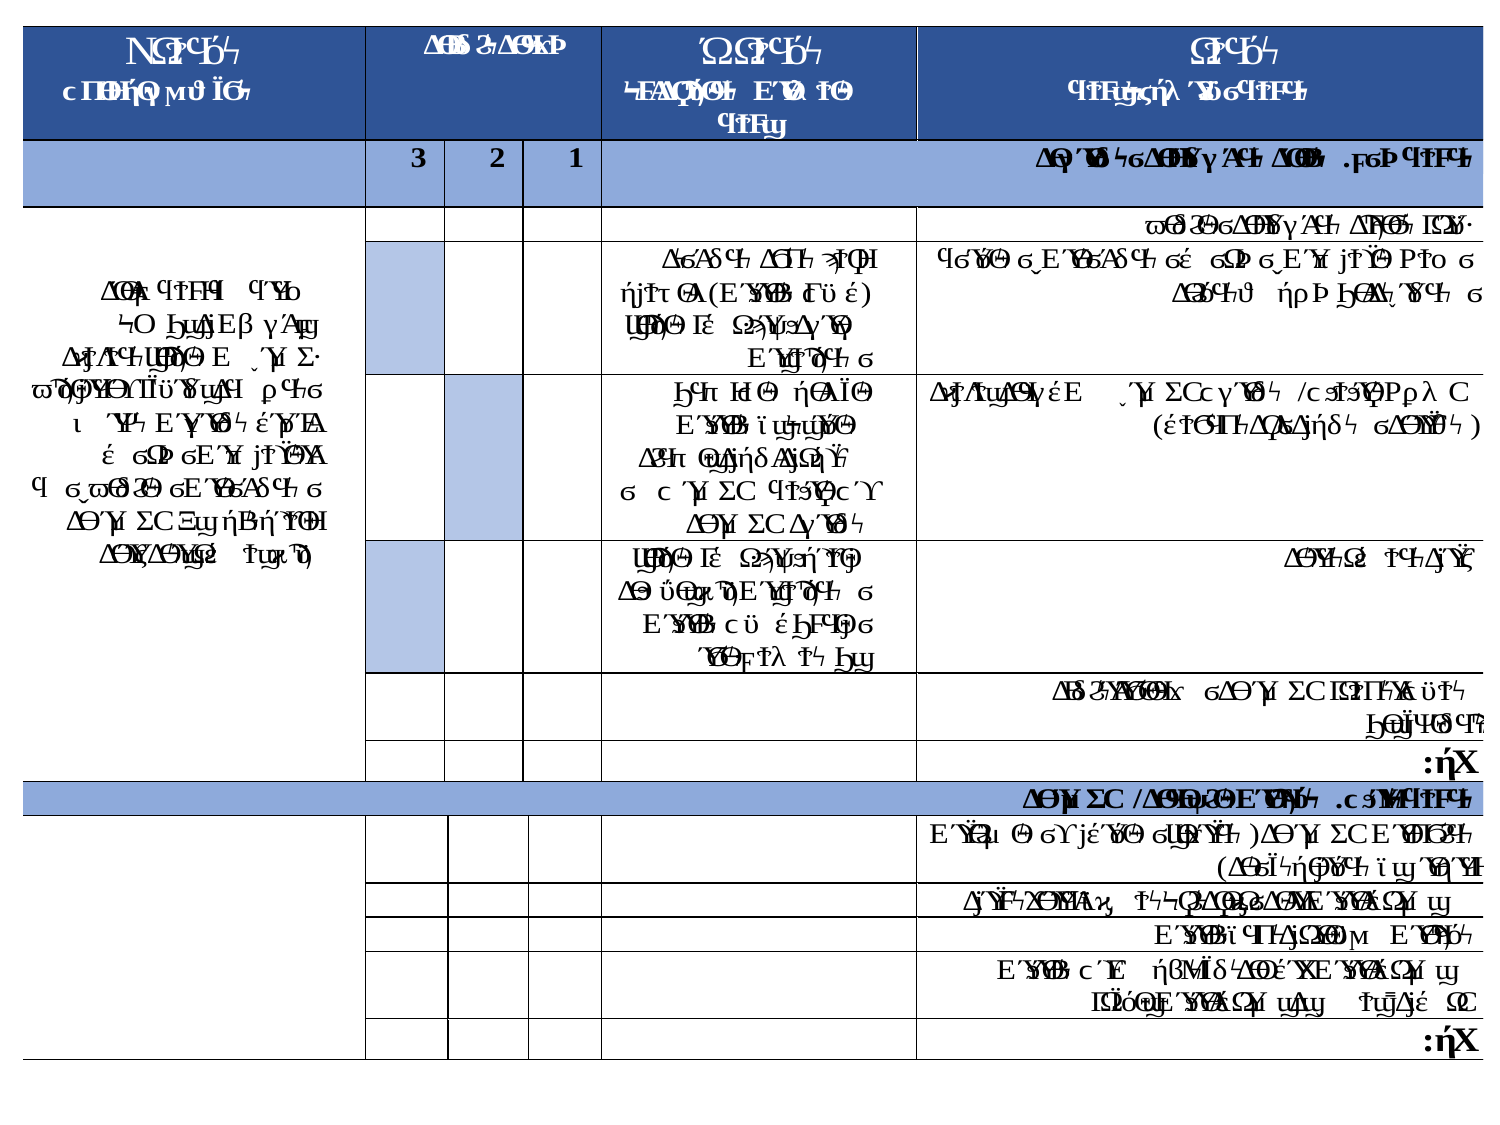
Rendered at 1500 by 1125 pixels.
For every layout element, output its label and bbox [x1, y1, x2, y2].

text_box [22, 26, 1484, 1125]
